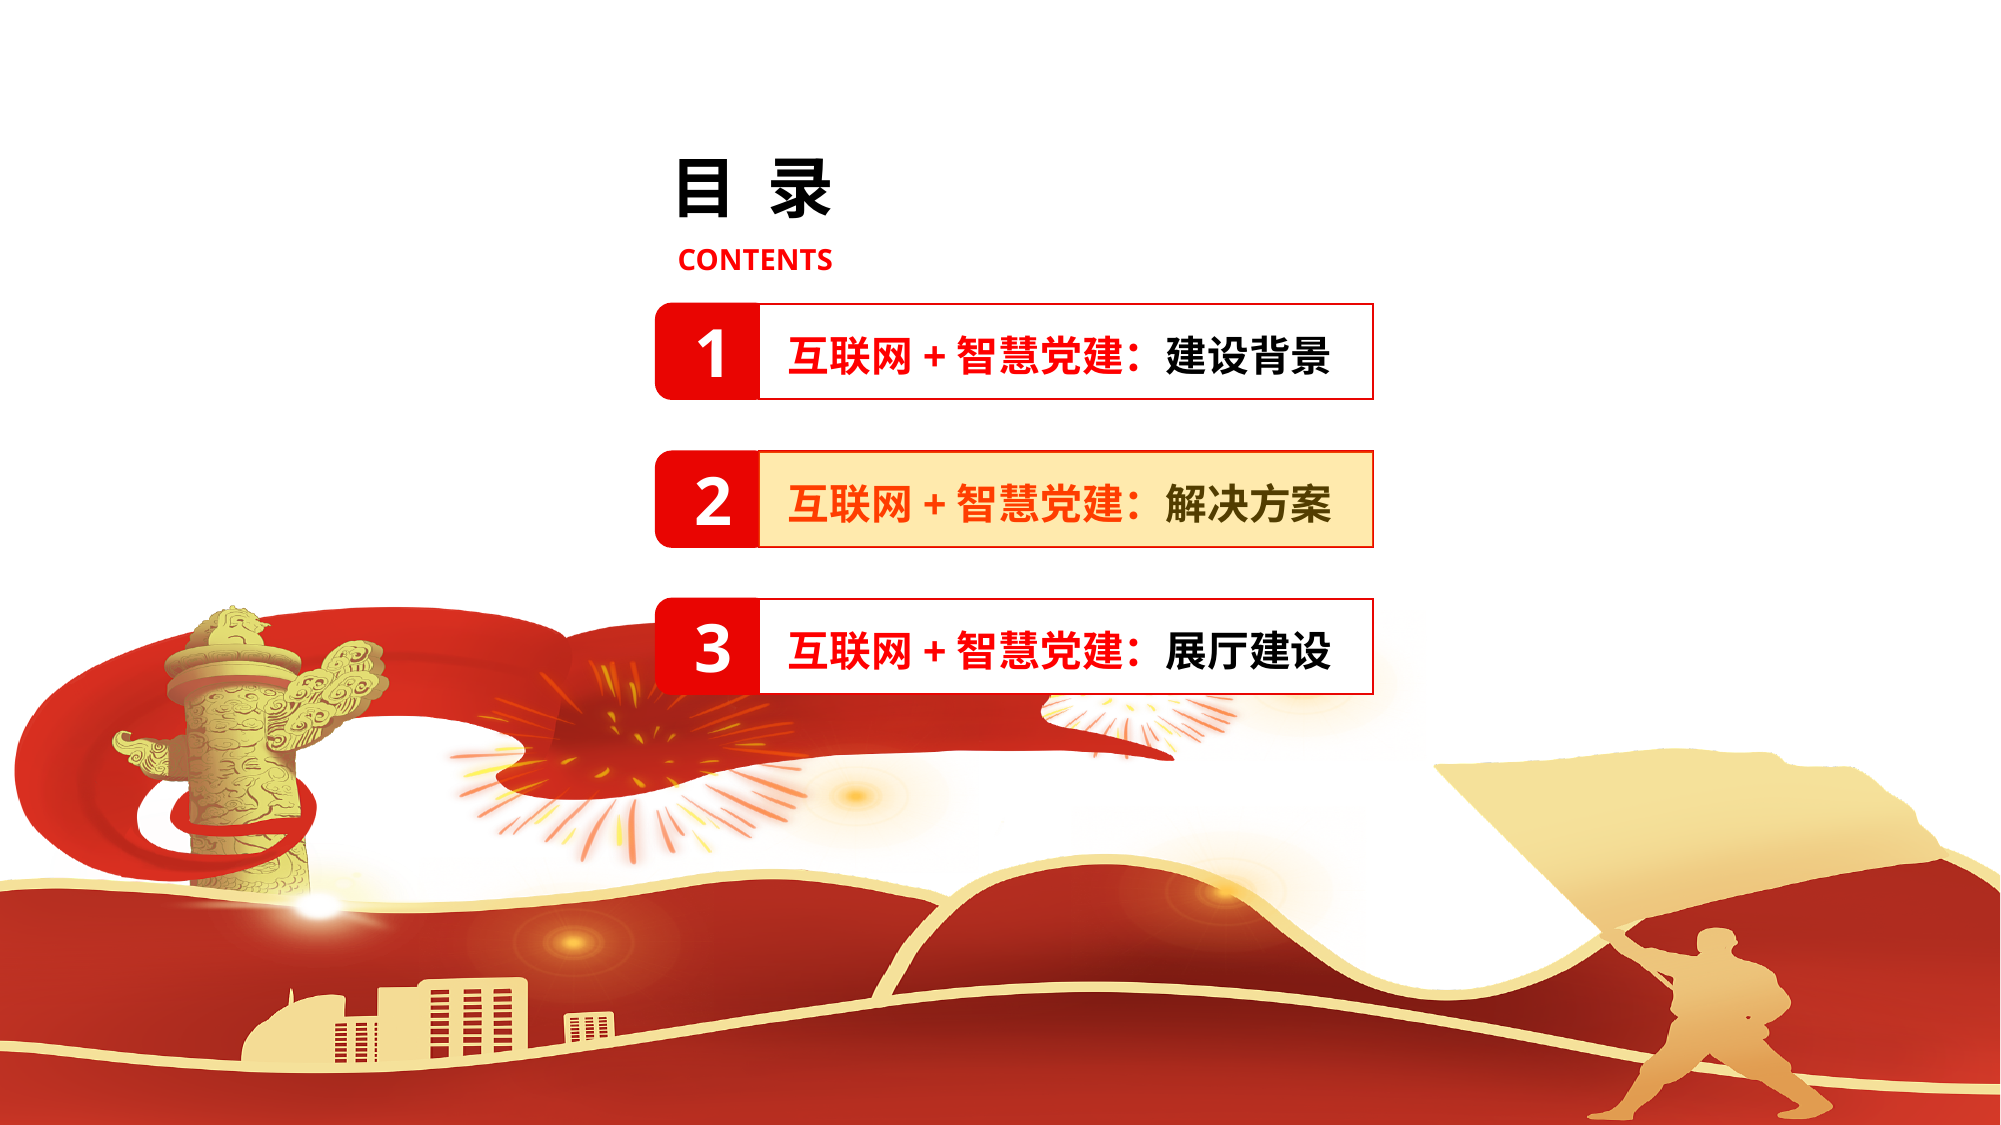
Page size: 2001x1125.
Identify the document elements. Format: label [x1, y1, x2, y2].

text_box [655, 598, 1373, 694]
text_box [655, 138, 871, 285]
picture [0, 0, 2001, 1125]
text_box [655, 303, 1373, 399]
text_box [655, 451, 1373, 547]
